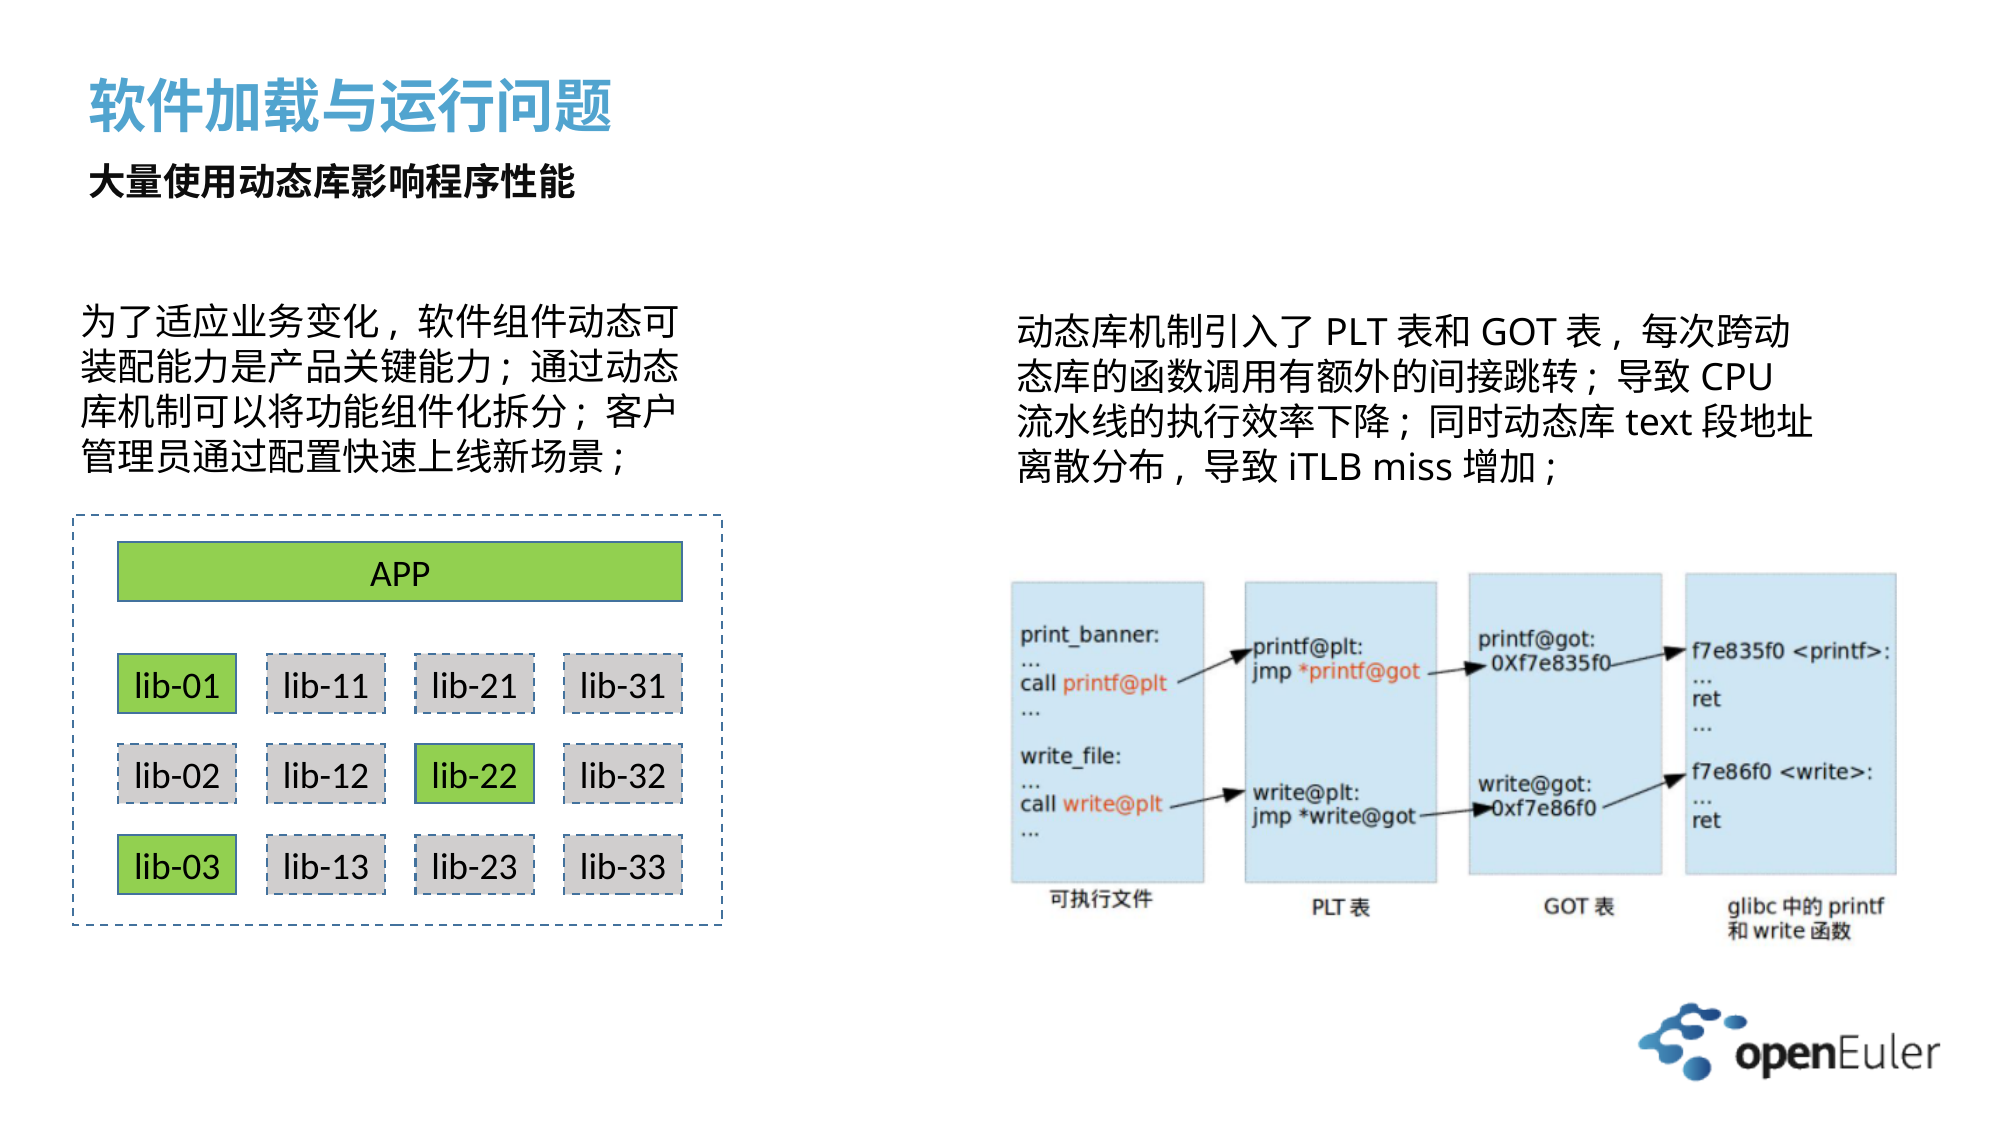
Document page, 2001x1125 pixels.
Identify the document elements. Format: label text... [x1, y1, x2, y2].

text_box 为了适应业务变化, 软件组件动态可装配能力是产品关键能力; 通过动态库机制可以将功能组件化拆分; 客户管理员通过配置快速上线新场景; [65, 290, 723, 486]
picture [987, 536, 1918, 970]
text_box [72, 514, 723, 926]
picture [1621, 987, 1958, 1098]
subtitle 大量使用动态库影响程序性能 [73, 155, 1930, 238]
title 软件加载与运行问题 [73, 54, 1930, 155]
text_box 动态库机制引入了PLT表和GOT表, 每次跨动态库的函数调用有额外的间接跳转; 导致CPU流水线的执行效率下降; 同时动态库text段地址离散分布, 导致iTLB miss增加; [1001, 300, 1835, 496]
